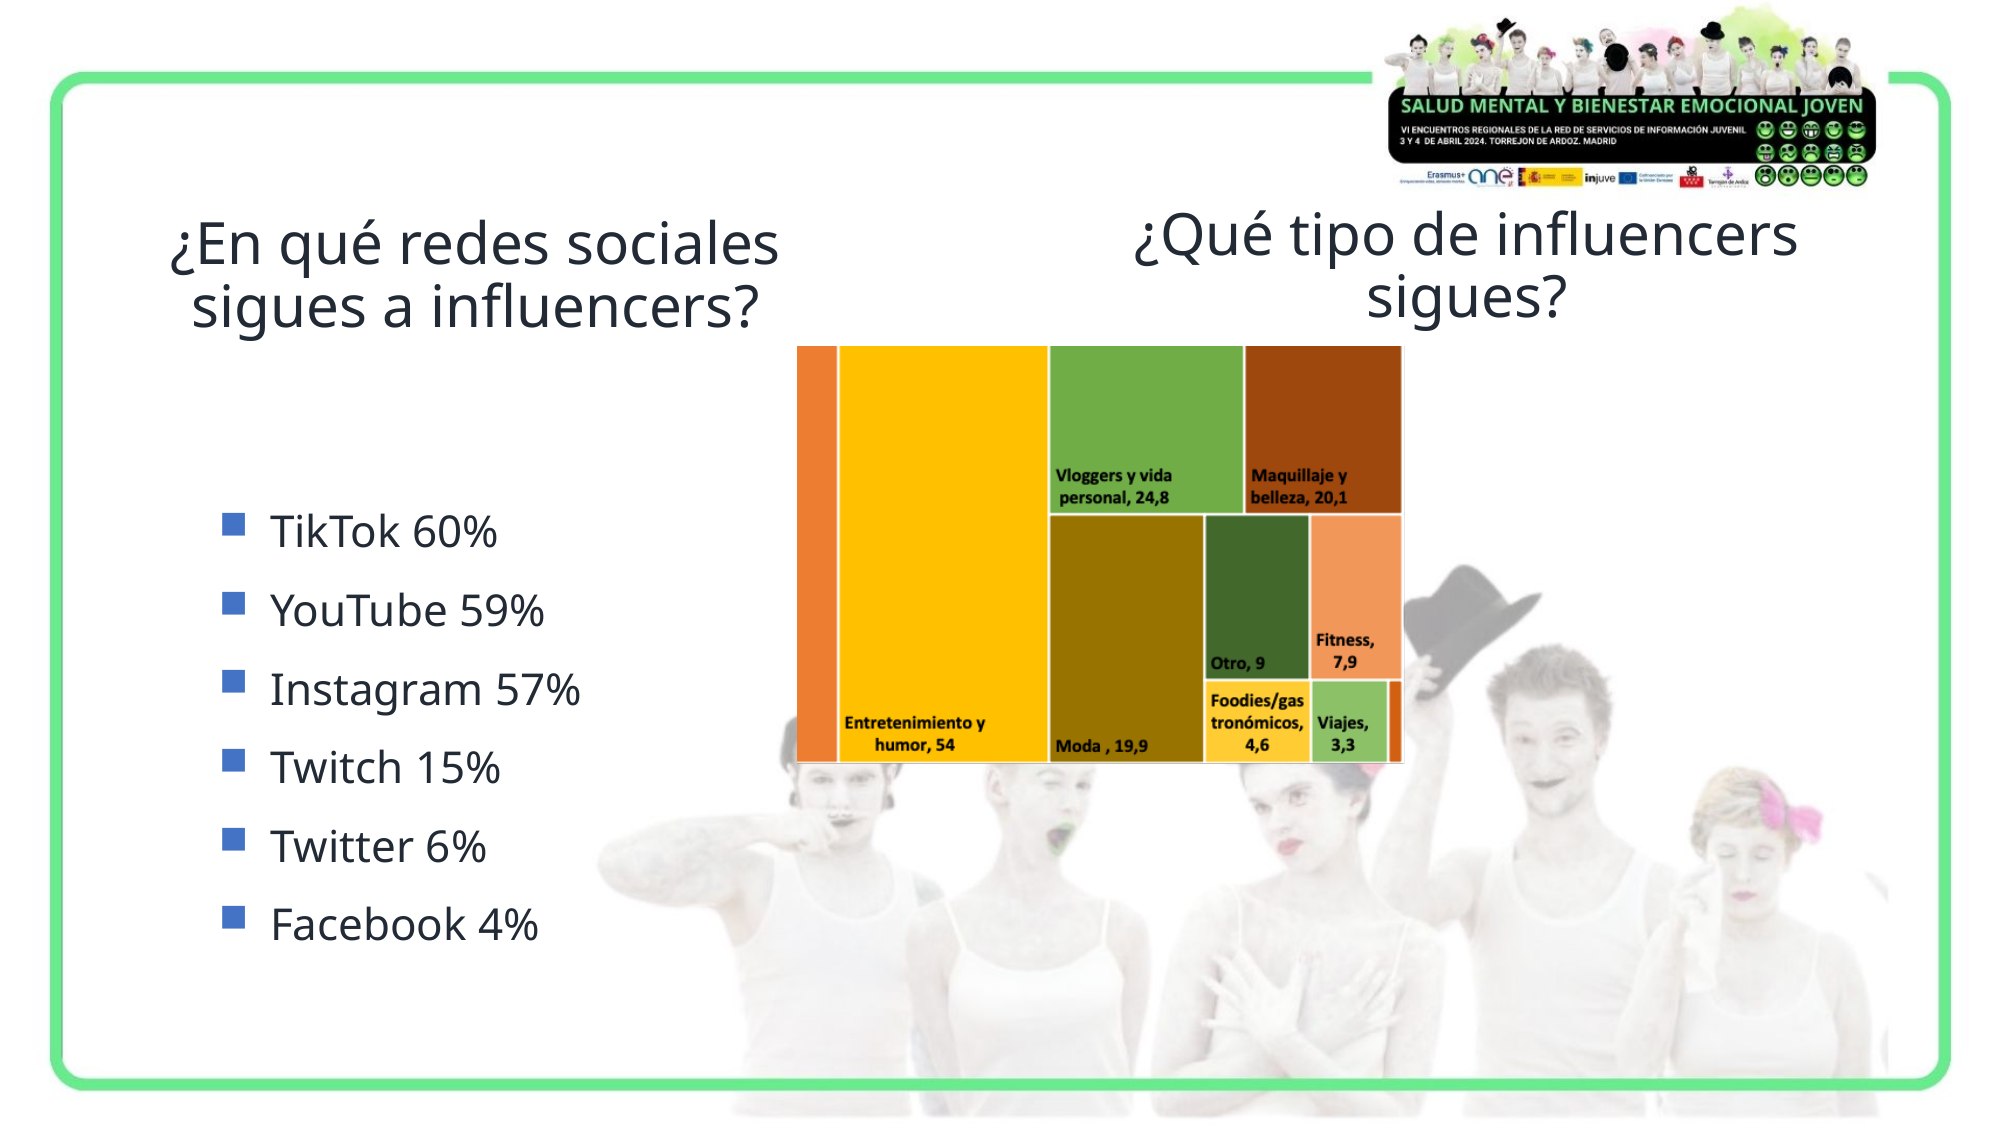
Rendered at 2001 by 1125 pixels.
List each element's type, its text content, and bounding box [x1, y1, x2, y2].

title ¿En qué redes sociales sigues a influencers? [86, 171, 865, 382]
text_box TikTok 60% YouTube 59% Instagram 57% Twitch 15% Twitter 6% Facebook 4% [203, 490, 865, 958]
text_box ¿Qué tipo de influencers sigues? [1115, 98, 1820, 339]
picture [0, 0, 2001, 1125]
